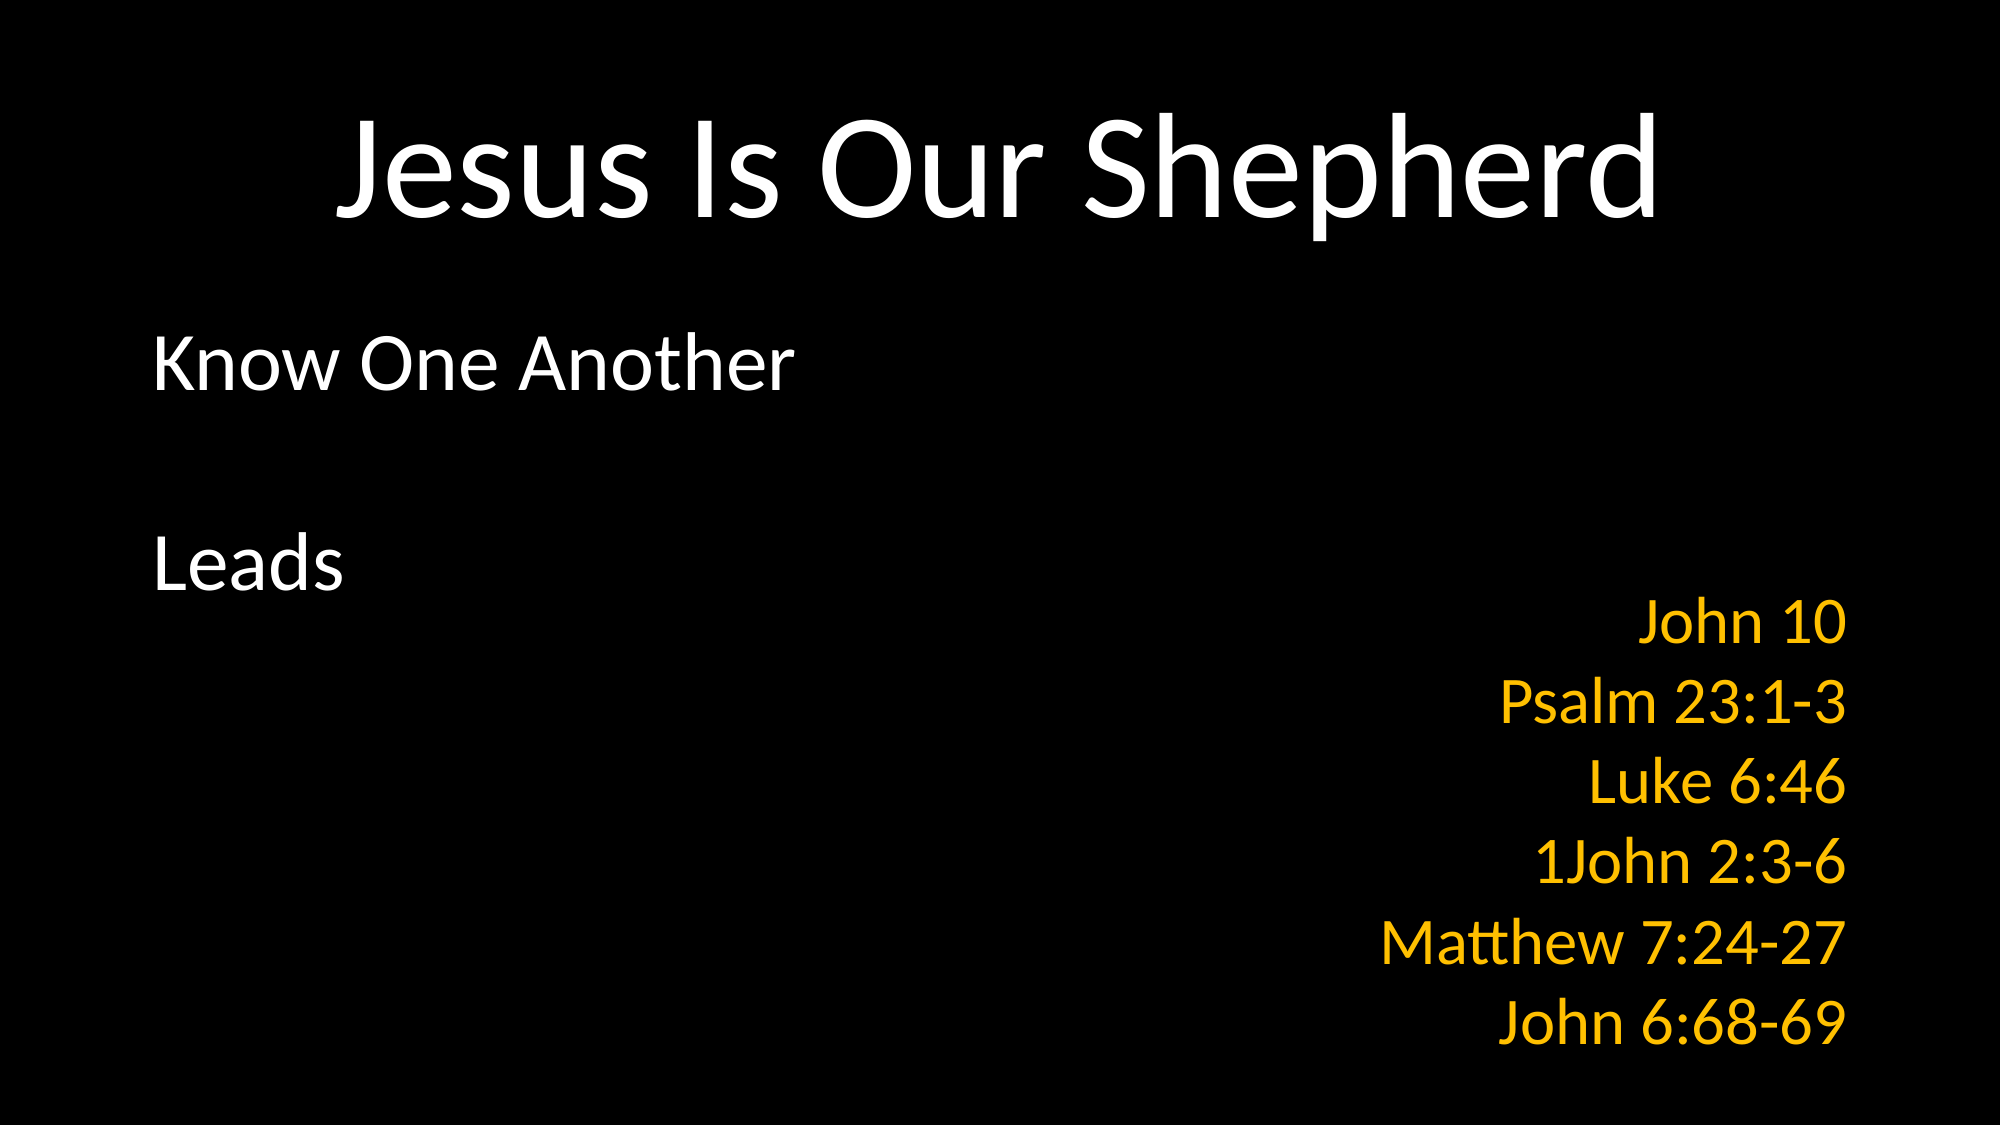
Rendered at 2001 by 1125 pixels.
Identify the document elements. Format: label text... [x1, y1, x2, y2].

title Jesus Is Our Shepherd [137, 59, 1863, 278]
list Know One Another Leads [137, 299, 988, 1066]
list John 10 Psalm 23:1-3 Luke 6:46 1John 2:3-6 Matthew 7:24-27 John 6:68-69 [1012, 299, 1863, 1066]
